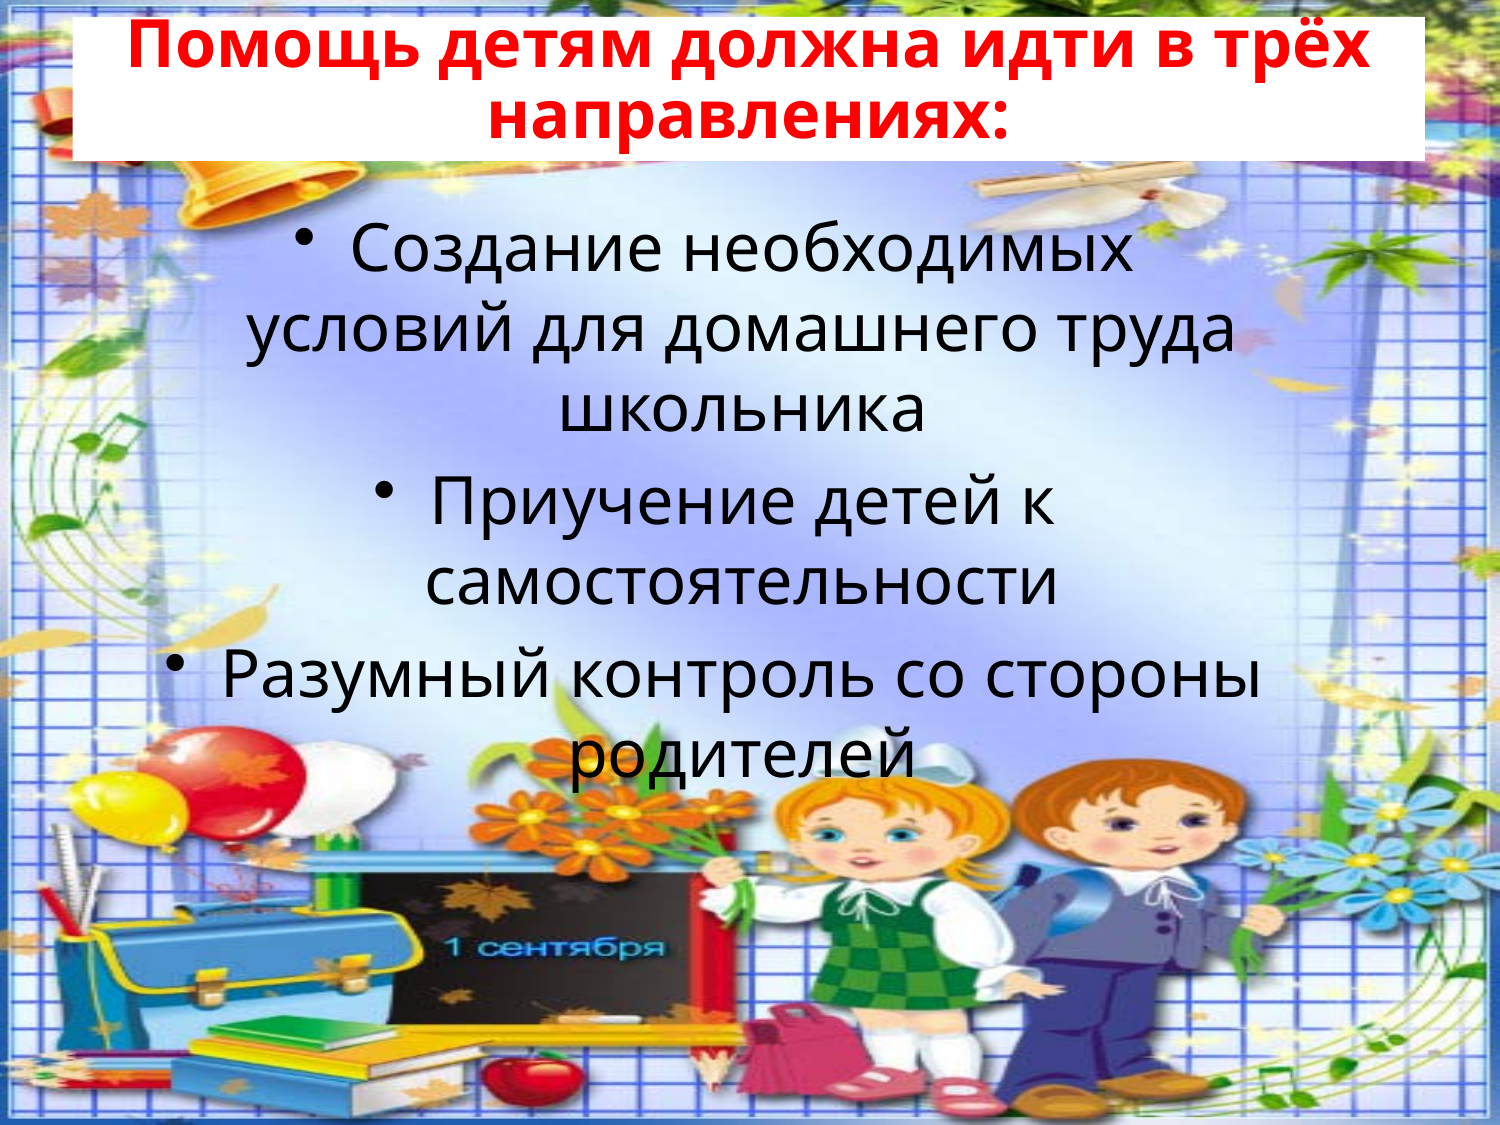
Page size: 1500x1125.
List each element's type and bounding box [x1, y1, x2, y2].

text_box [0, 0, 1500, 1125]
